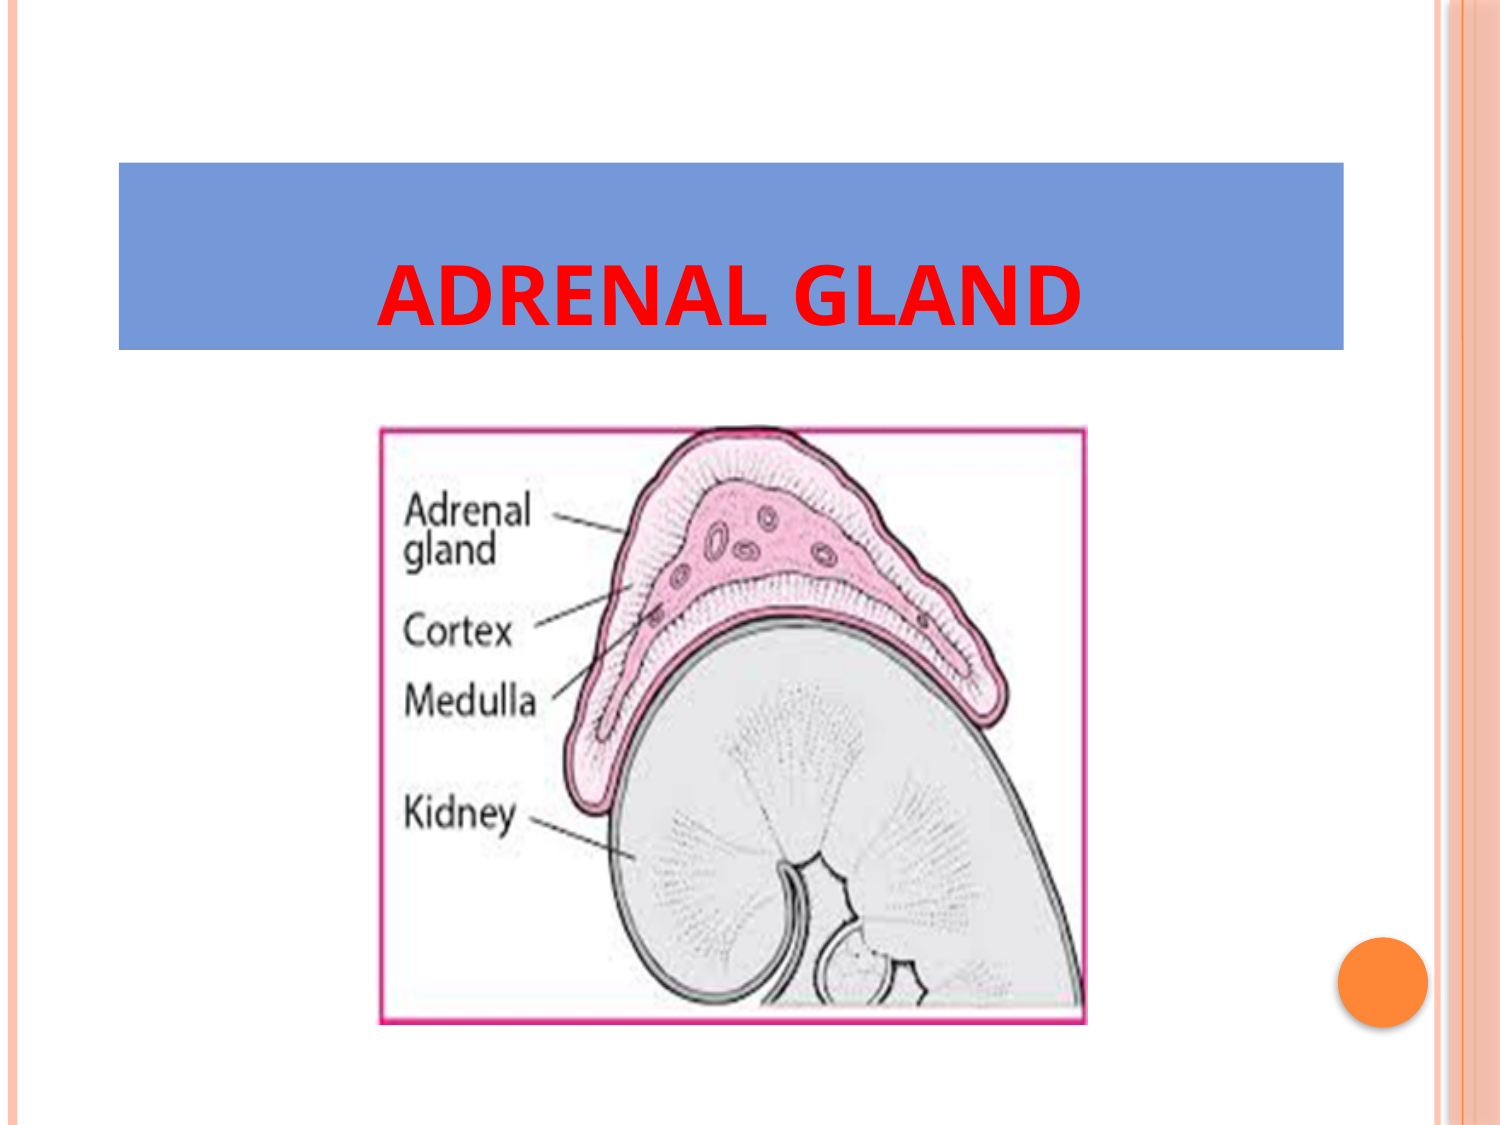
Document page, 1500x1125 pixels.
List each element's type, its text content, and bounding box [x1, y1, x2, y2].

title ADRENAL GLAND [118, 162, 1344, 350]
picture [374, 424, 1088, 1026]
